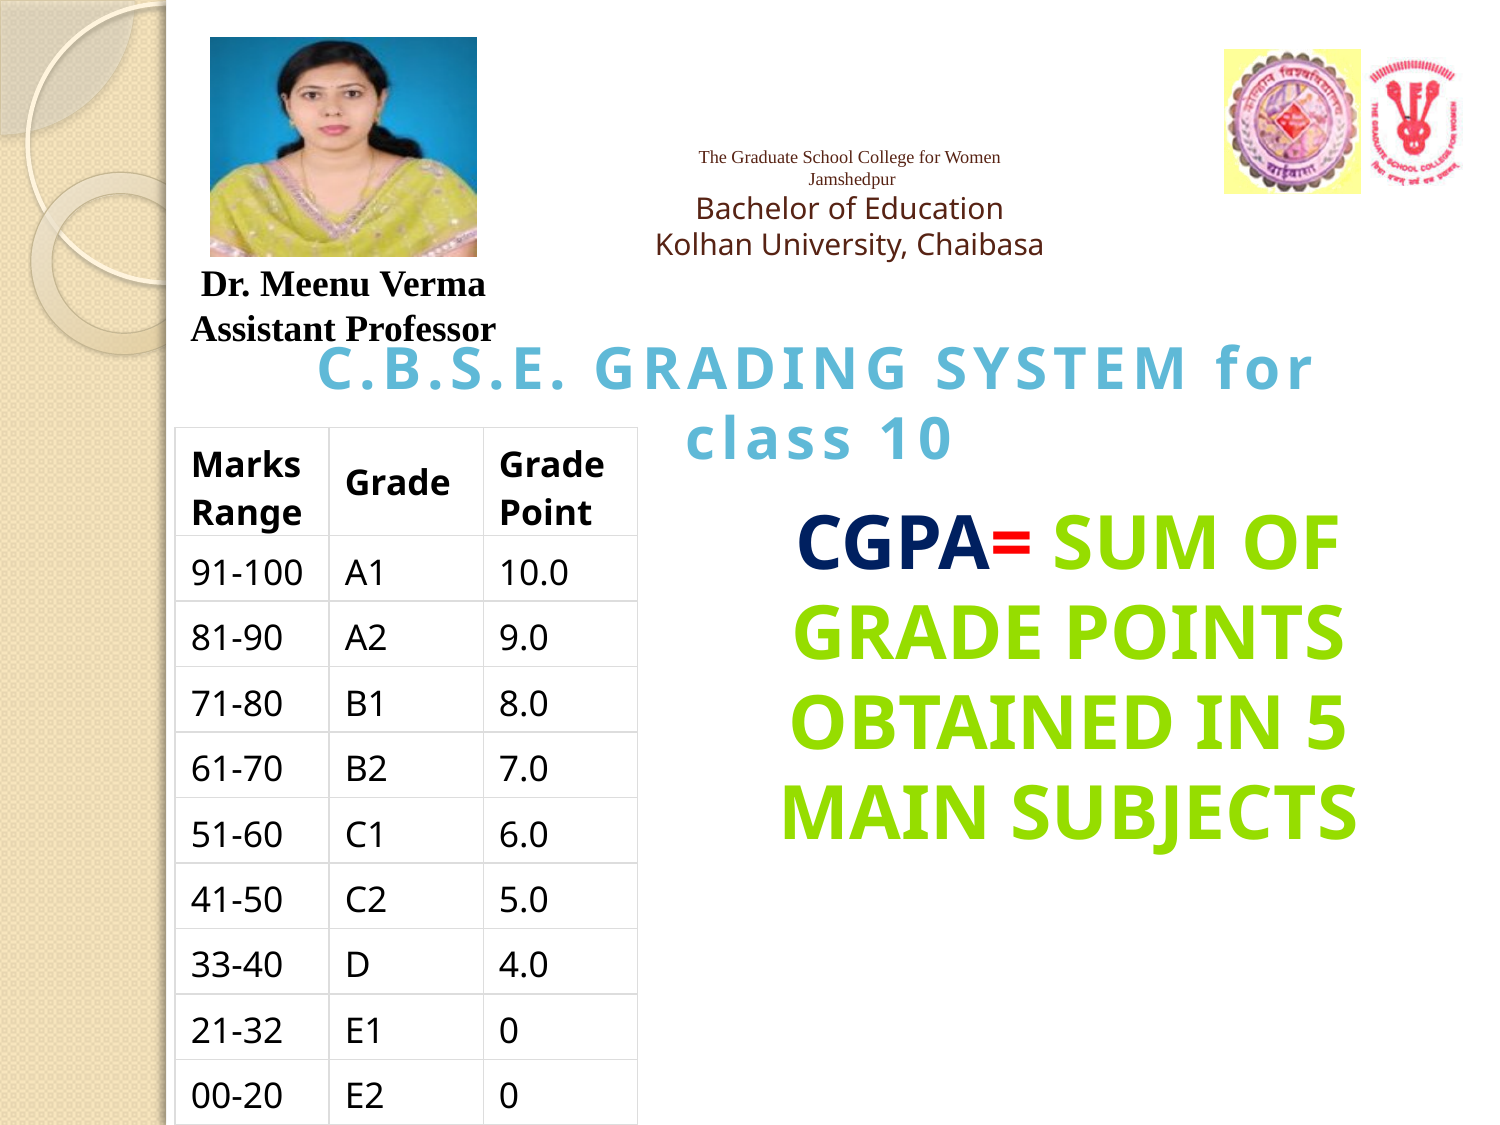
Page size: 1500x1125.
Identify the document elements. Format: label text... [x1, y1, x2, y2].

table_cell 10.0 [484, 536, 637, 600]
table_cell 41-50 [176, 864, 328, 928]
table_cell 7.0 [484, 733, 637, 797]
table_header Grade [330, 428, 483, 535]
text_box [162, 37, 1467, 359]
table_cell C1 [330, 798, 483, 862]
table_header Grade Point [484, 428, 637, 535]
table_cell 33-40 [176, 929, 328, 993]
table_cell 21-32 [176, 995, 328, 1059]
table_cell 0 [484, 995, 637, 1059]
table_cell 5.0 [484, 864, 637, 928]
table_cell 6.0 [484, 798, 637, 862]
table_cell 0 [484, 1060, 637, 1124]
table_cell B1 [330, 667, 483, 731]
table_cell A1 [330, 536, 483, 600]
table_cell B2 [330, 733, 483, 797]
text_box C.B.S.E. GRADING SYSTEM for class 10 [212, 370, 1425, 479]
table_cell 71-80 [176, 667, 328, 731]
table_cell C2 [330, 864, 483, 928]
table_cell E2 [330, 1060, 483, 1124]
table_cell 00-20 [176, 1060, 328, 1124]
table_header Marks Range [176, 428, 328, 535]
table_cell 91-100 [176, 536, 328, 600]
text_box CGPA= Sum of grade points obtained in 5 main subjects [699, 486, 1438, 862]
table_cell A2 [330, 602, 483, 666]
table_cell 61-70 [176, 733, 328, 797]
table_cell D [330, 929, 483, 993]
table_cell 4.0 [484, 929, 637, 993]
table_cell 9.0 [484, 602, 637, 666]
table_cell 51-60 [176, 798, 328, 862]
table_cell E1 [330, 995, 483, 1059]
table_cell 81-90 [176, 602, 328, 666]
table_cell 8.0 [484, 667, 637, 731]
